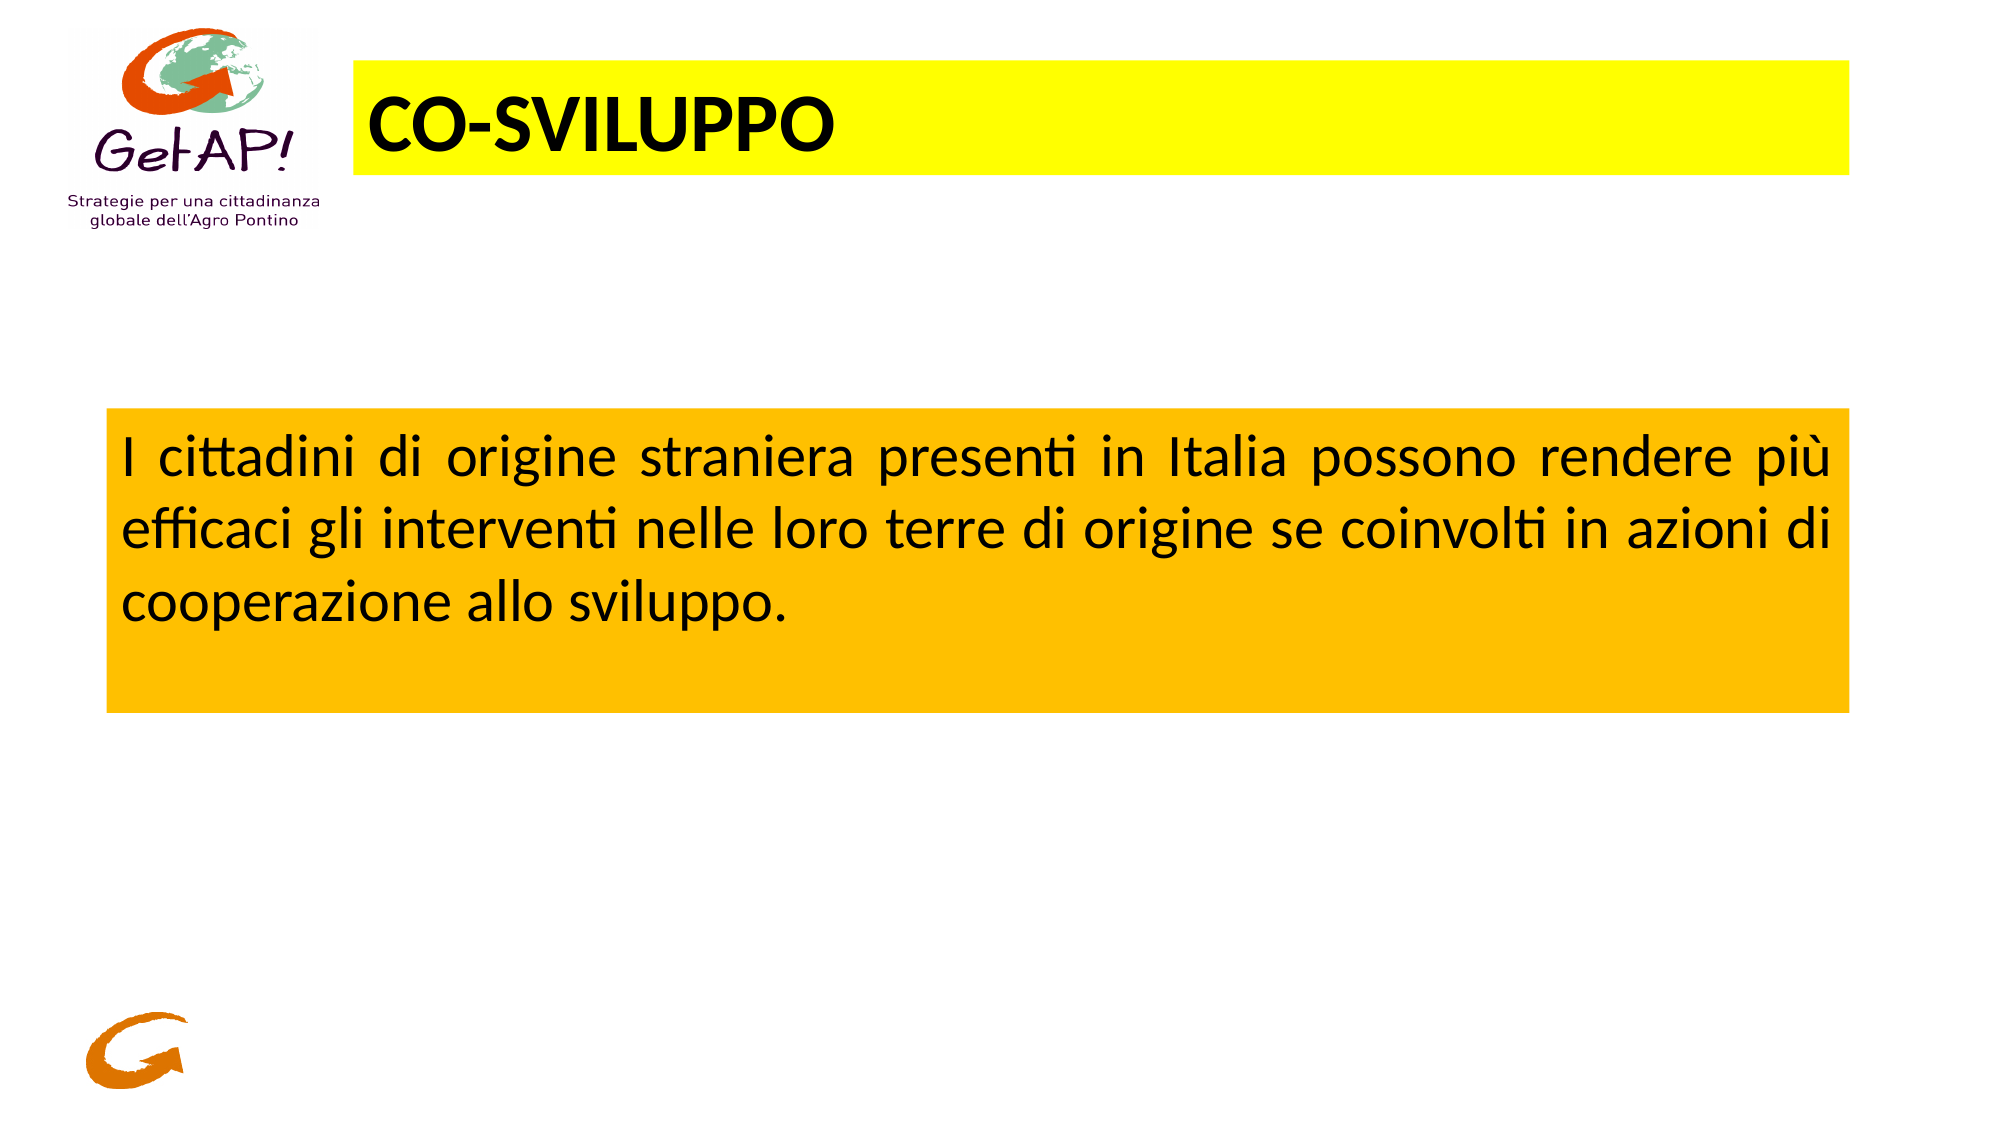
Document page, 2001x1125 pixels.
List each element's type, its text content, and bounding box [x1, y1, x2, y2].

text_box CO-SVILUPPO [353, 60, 1850, 176]
picture [68, 28, 319, 229]
picture [86, 1012, 188, 1089]
text_box I cittadini di origine straniera presenti in Italia possono rendere più efficaci gli interventi nelle loro terre di origine se coinvolti in azioni di cooperazione allo sviluppo. [106, 408, 1850, 713]
